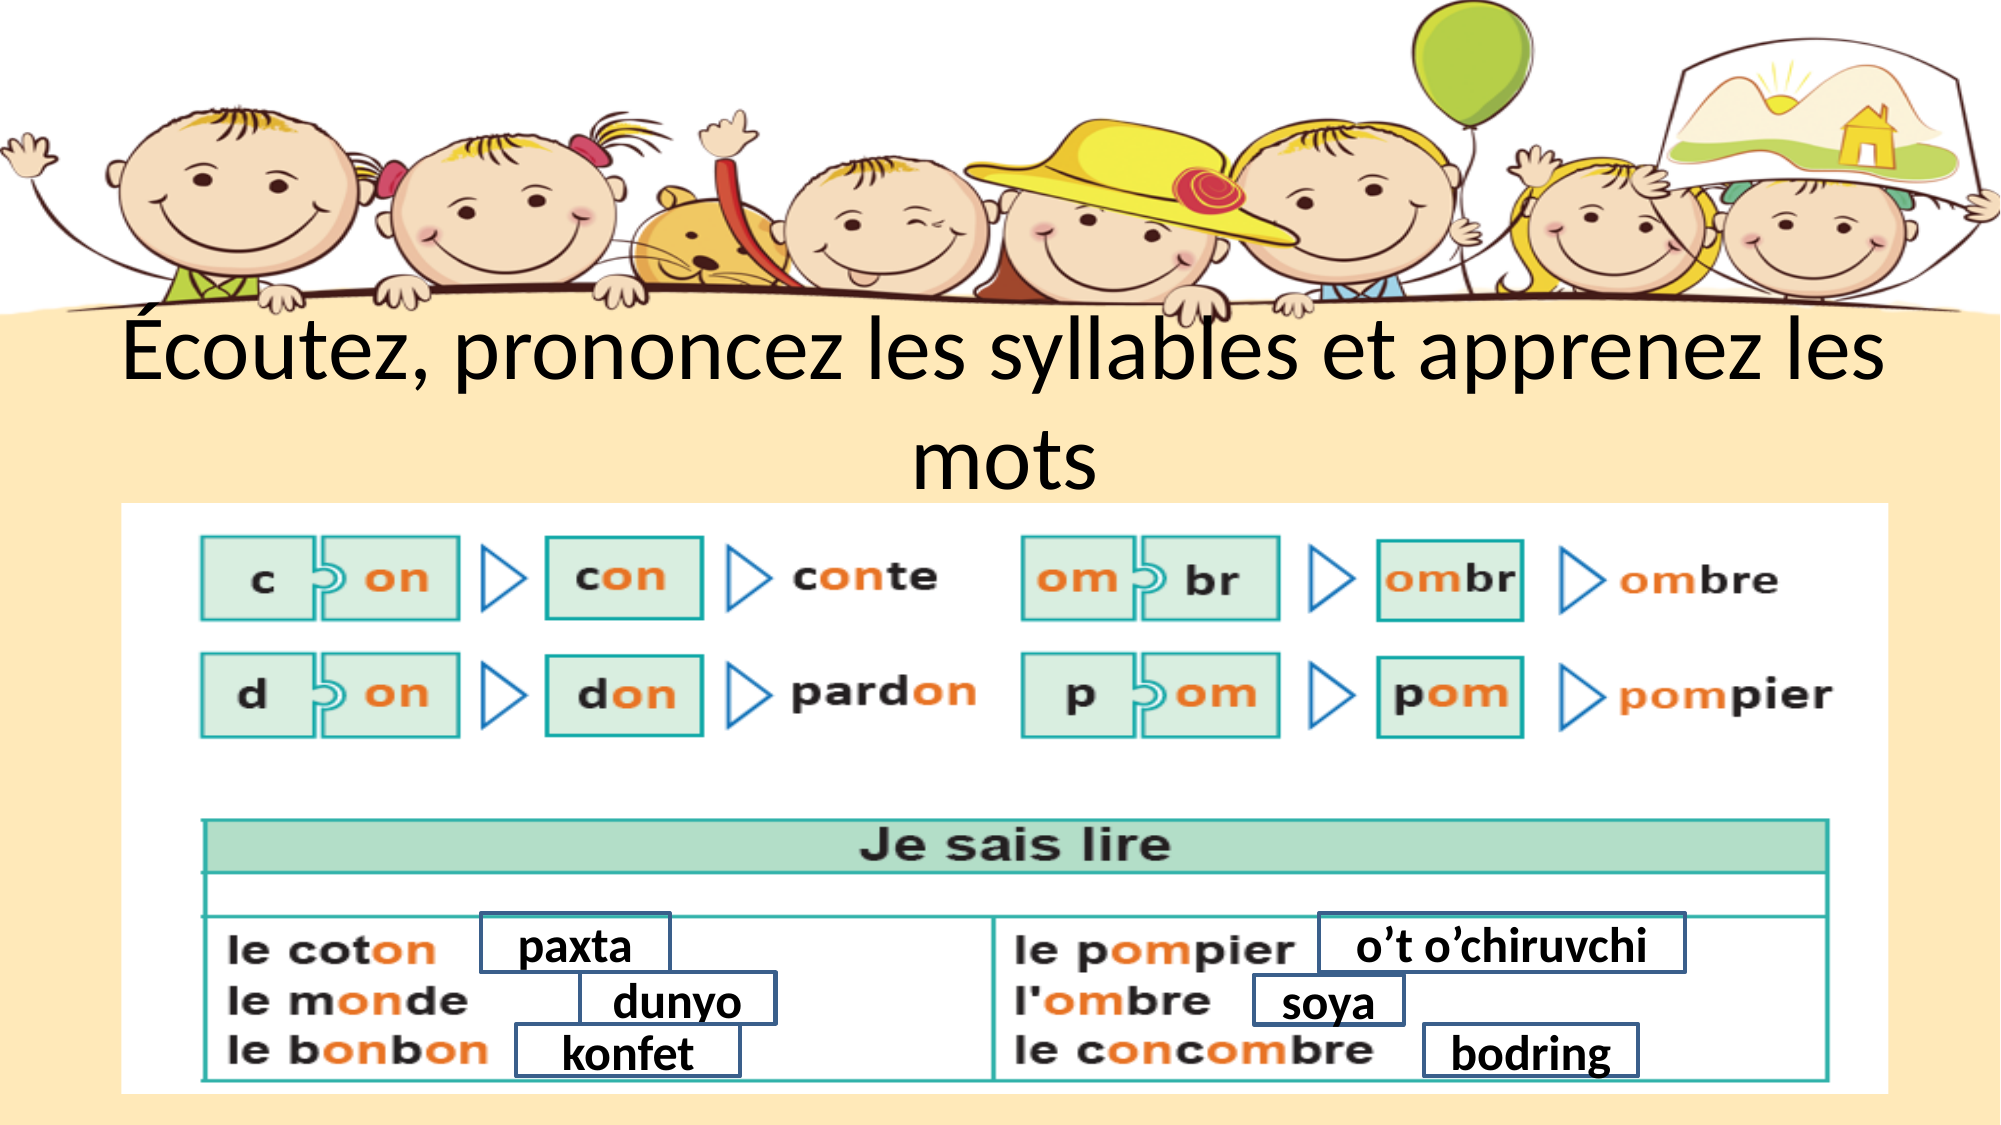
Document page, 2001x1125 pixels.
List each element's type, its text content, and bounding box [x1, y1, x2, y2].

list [121, 503, 1889, 1095]
picture [0, 0, 2001, 1125]
title Écoutez, prononcez les syllables et apprenez les mots [104, 291, 1906, 504]
